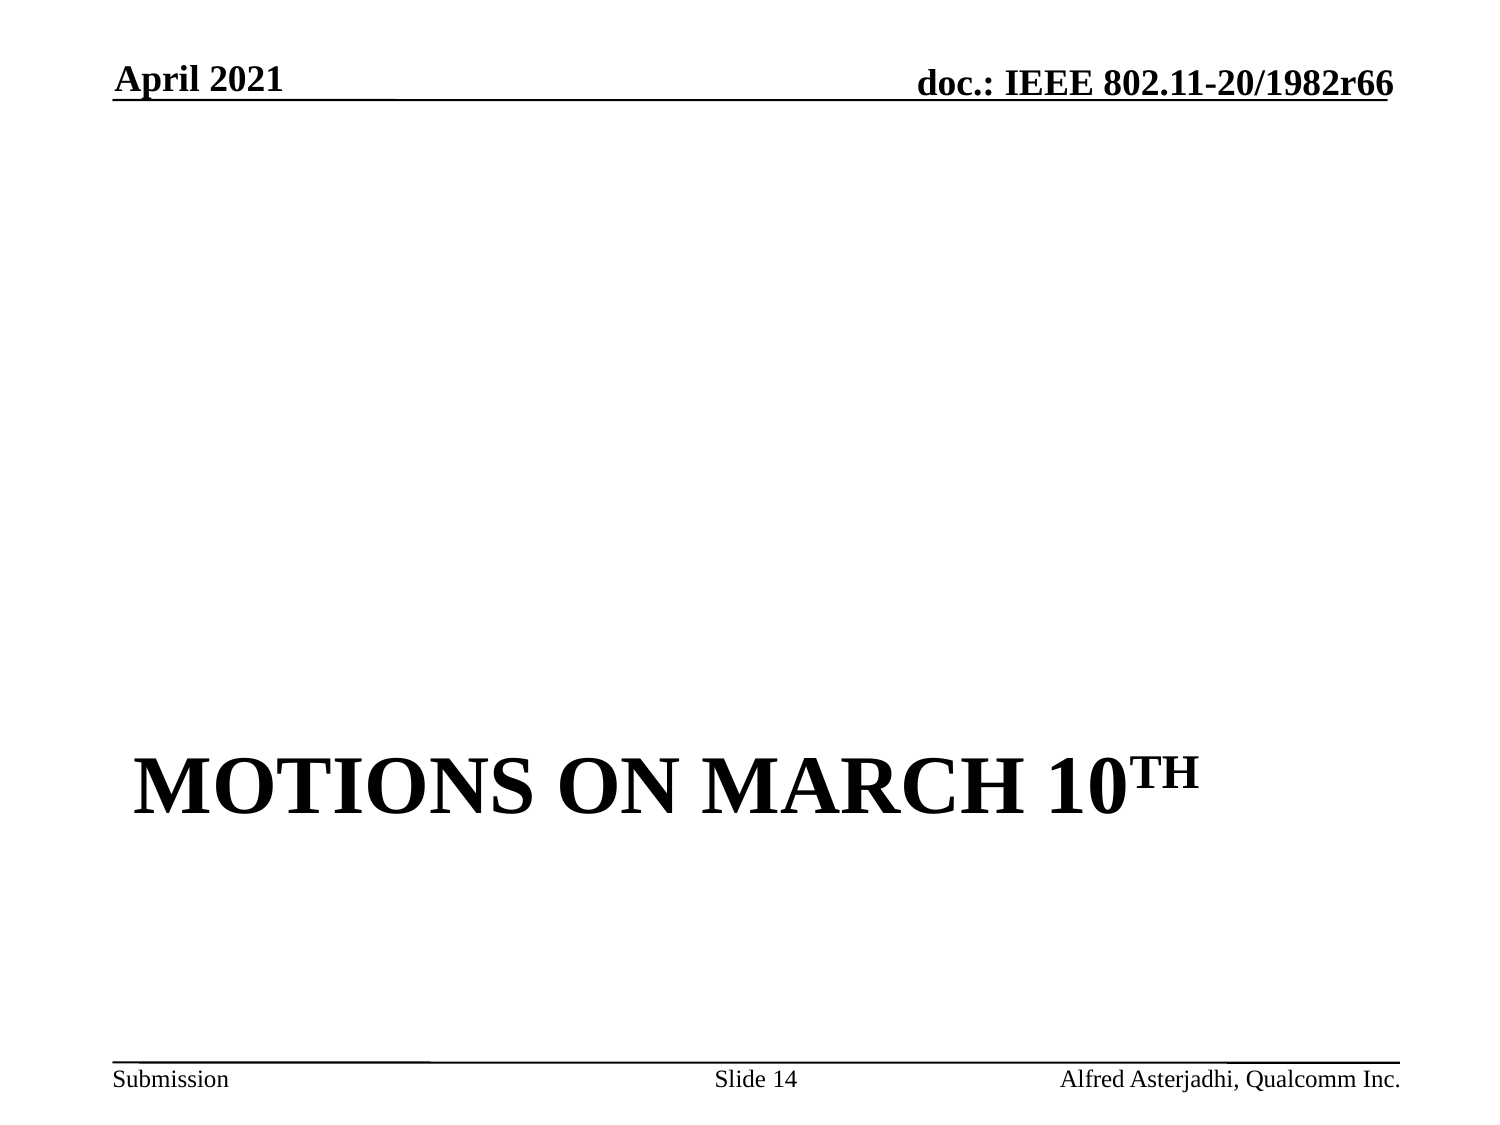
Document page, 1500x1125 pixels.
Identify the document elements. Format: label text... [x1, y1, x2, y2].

title Motions on MARCH 10th [118, 722, 1394, 947]
footer Alfred Asterjadhi, Qualcomm Inc. [878, 1061, 1402, 1093]
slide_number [114, 54, 423, 100]
slide_number Slide 14 [712, 1061, 800, 1123]
